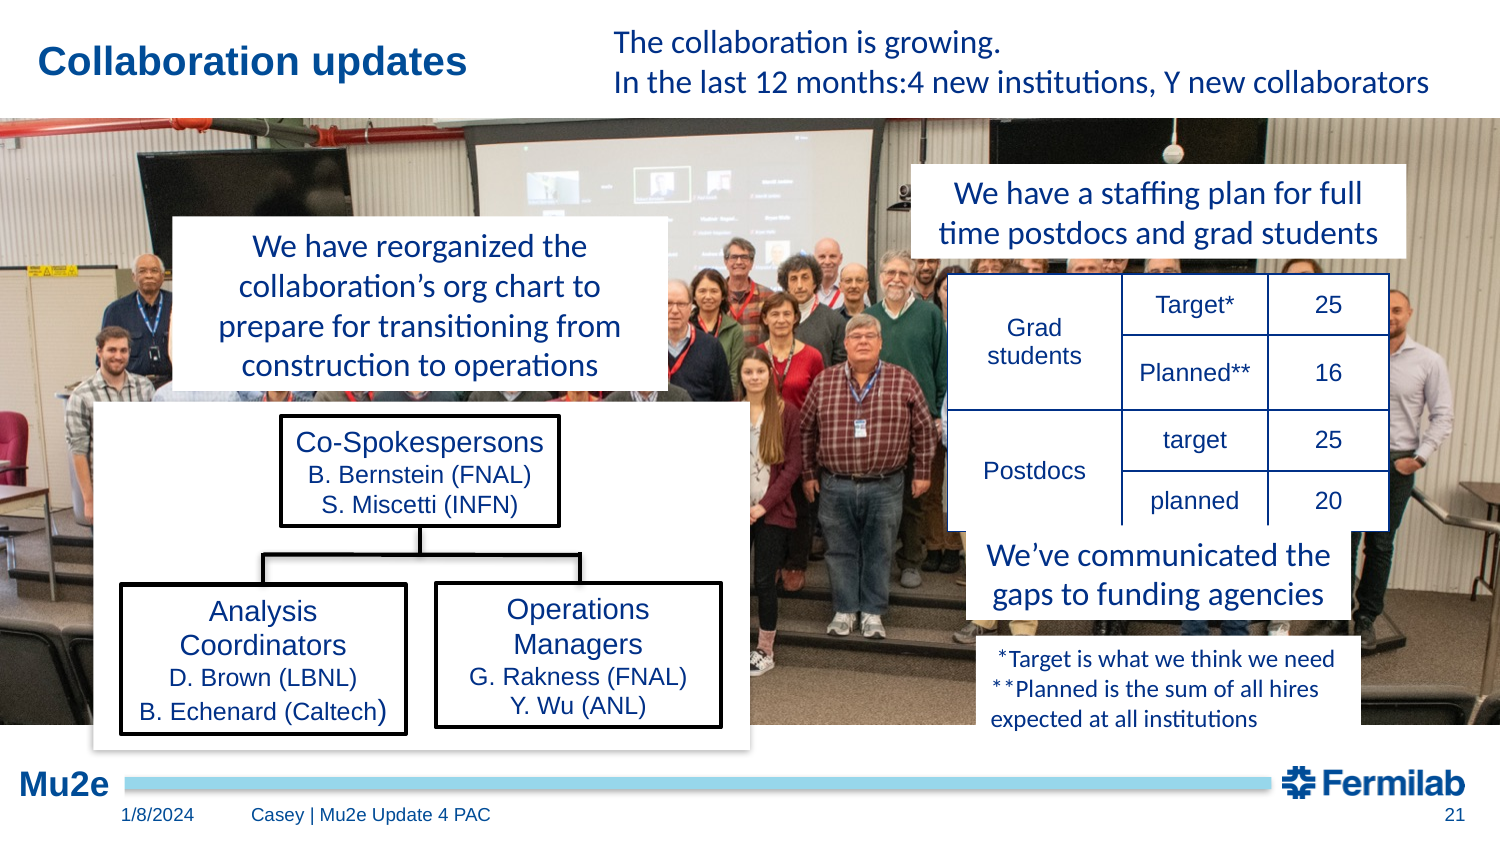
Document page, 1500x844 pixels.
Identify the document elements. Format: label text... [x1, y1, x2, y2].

footer Casey | Mu2e Update 4 PAC [251, 802, 1279, 833]
slide_number 21 [1421, 802, 1490, 832]
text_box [910, 163, 1407, 742]
text_box The collaboration is growing. In the last 12 months:4 new institutions, Y new collaborators [598, 12, 1500, 118]
picture [0, 118, 1500, 725]
title Collaboration updates [37, 30, 598, 84]
picture [1282, 766, 1465, 799]
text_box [93, 216, 751, 751]
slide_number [120, 802, 232, 832]
